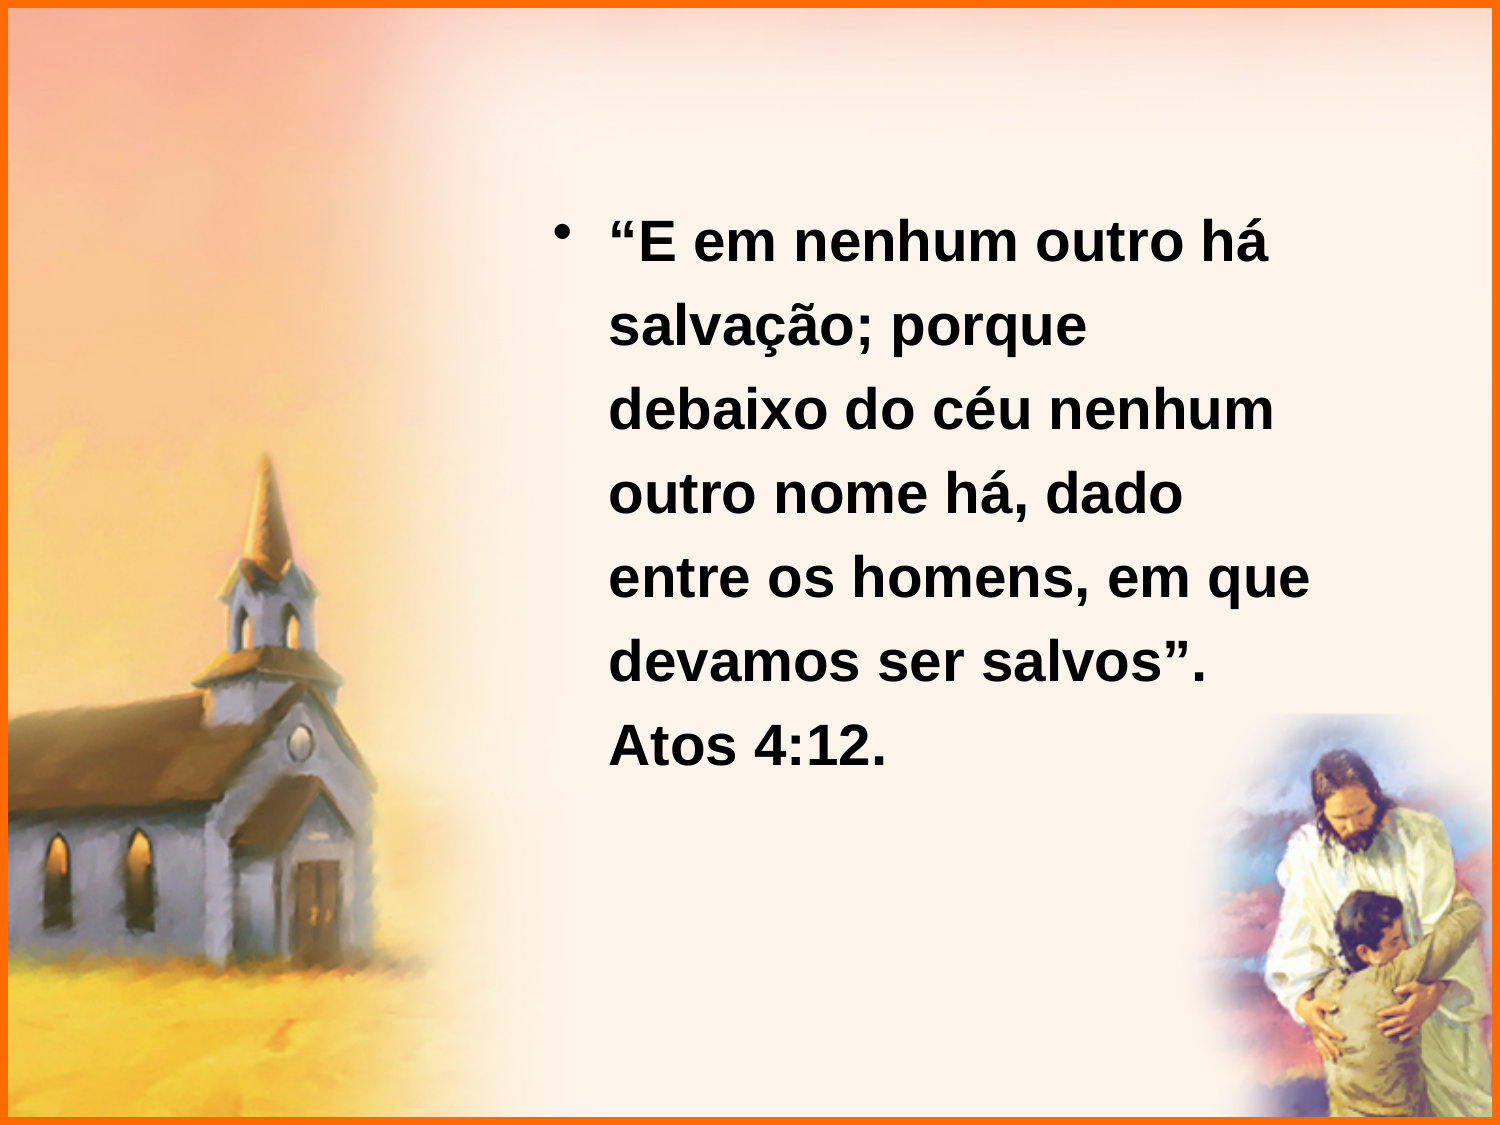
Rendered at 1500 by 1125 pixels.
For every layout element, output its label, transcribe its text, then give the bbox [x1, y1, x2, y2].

picture [8, 8, 1492, 1117]
list “E em nenhum outro há salvação; porque debaixo do céu nenhum outro nome há, dado entre os homens, em que devamos ser salvos”. Atos 4:12. [537, 99, 1331, 904]
